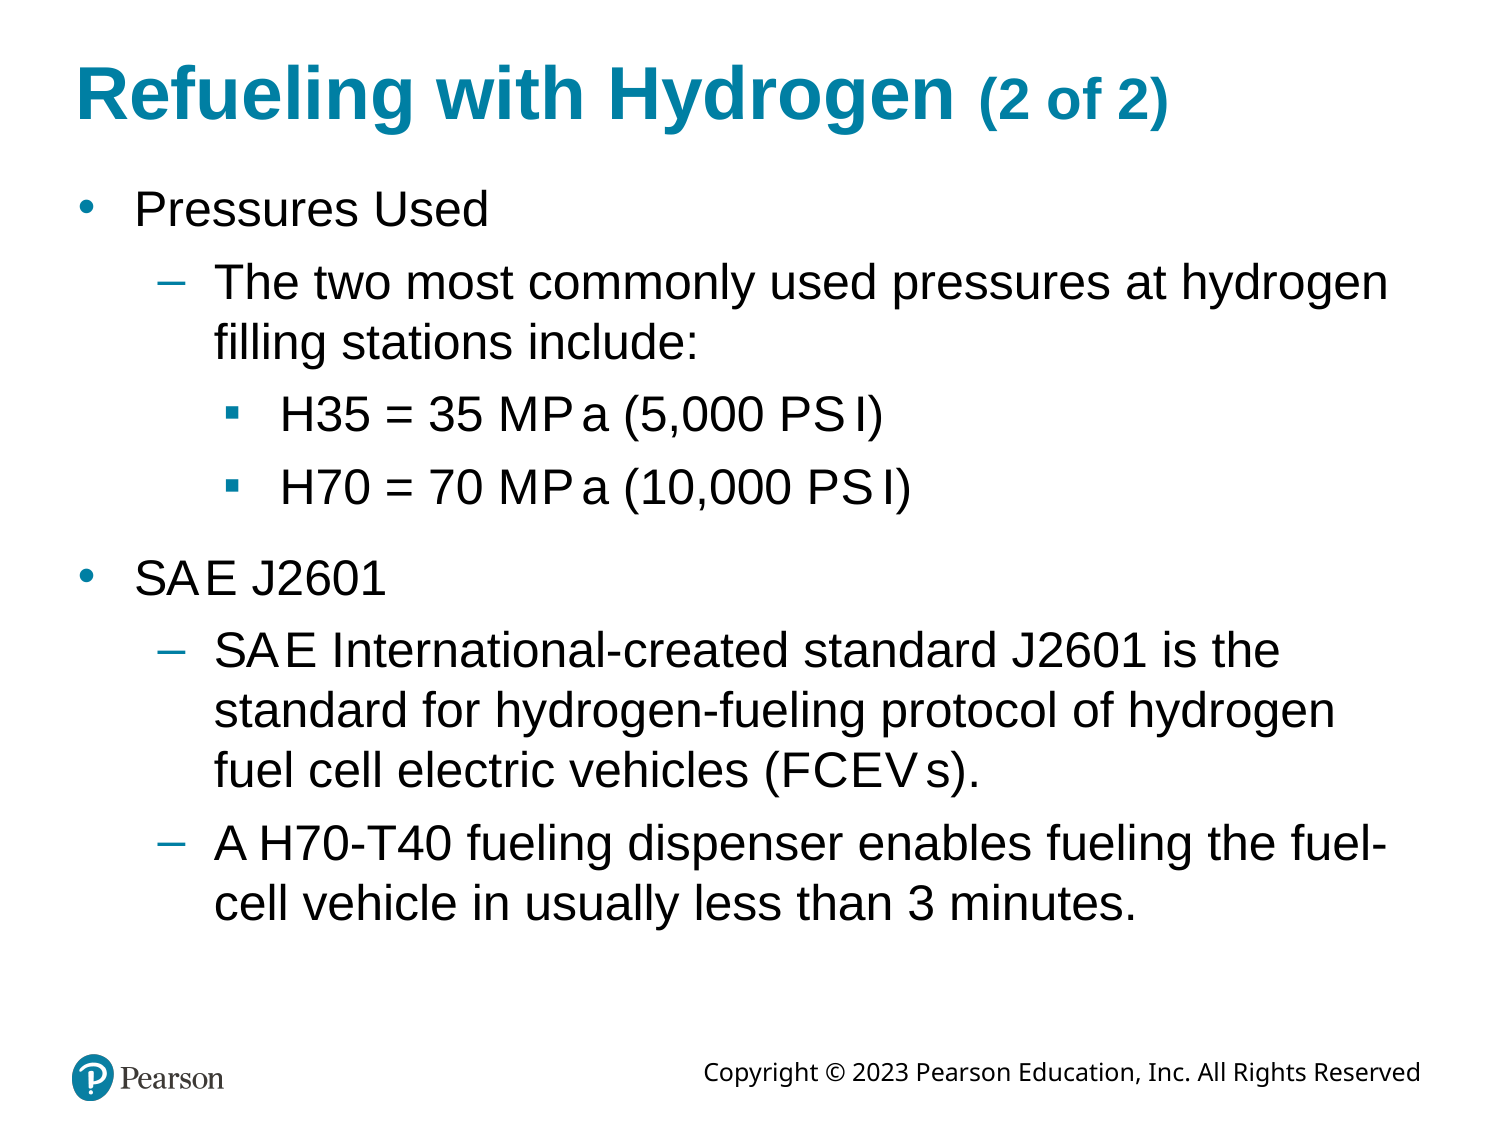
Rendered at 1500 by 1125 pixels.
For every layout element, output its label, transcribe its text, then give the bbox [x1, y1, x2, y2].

picture [72, 1054, 88, 1070]
list Pressures Used The two most commonly used pressures at hydrogen filling stations include: H35 = 35 M P a (5,000 P S I) H70 = 70 M P a (10,000 P S I) S A E J2601 S A E International-created standard J2601 is the standard for hydrogen-fueling protocol of hydrogen fuel cell electric vehicles (F C E V s). A H70-T40 fueling dispenser enables fueling the fuel-cell vehicle in usually less than 3 minutes. [77, 173, 1432, 934]
picture [80, 1063, 106, 1088]
picture [98, 1054, 224, 1101]
picture [72, 1087, 83, 1101]
title Refueling with Hydrogen (2 of 2) [75, 0, 1429, 187]
